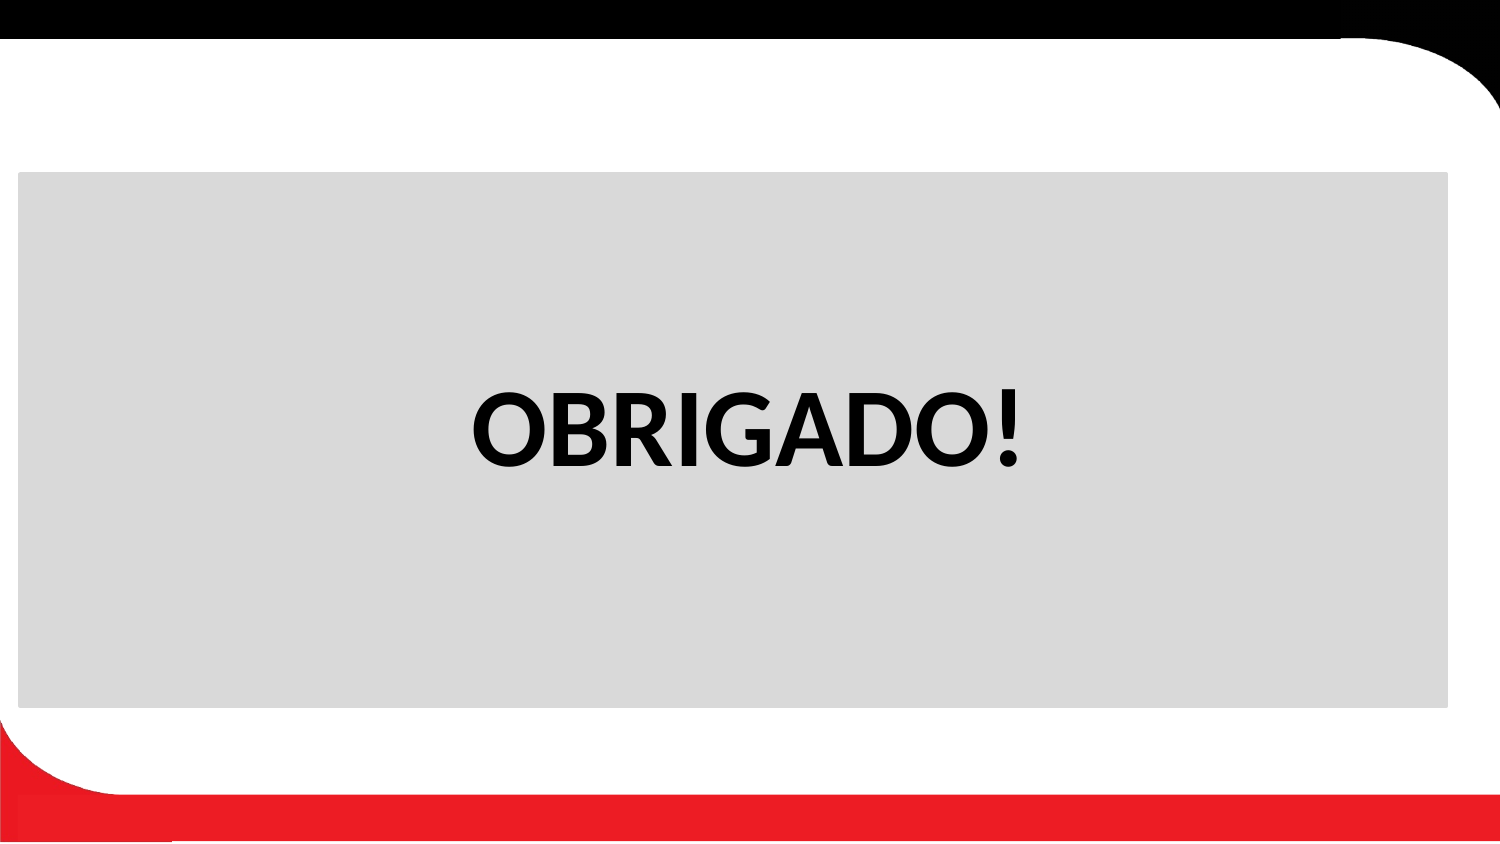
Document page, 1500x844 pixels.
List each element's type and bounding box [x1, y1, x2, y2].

text_box [0, 0, 1500, 844]
